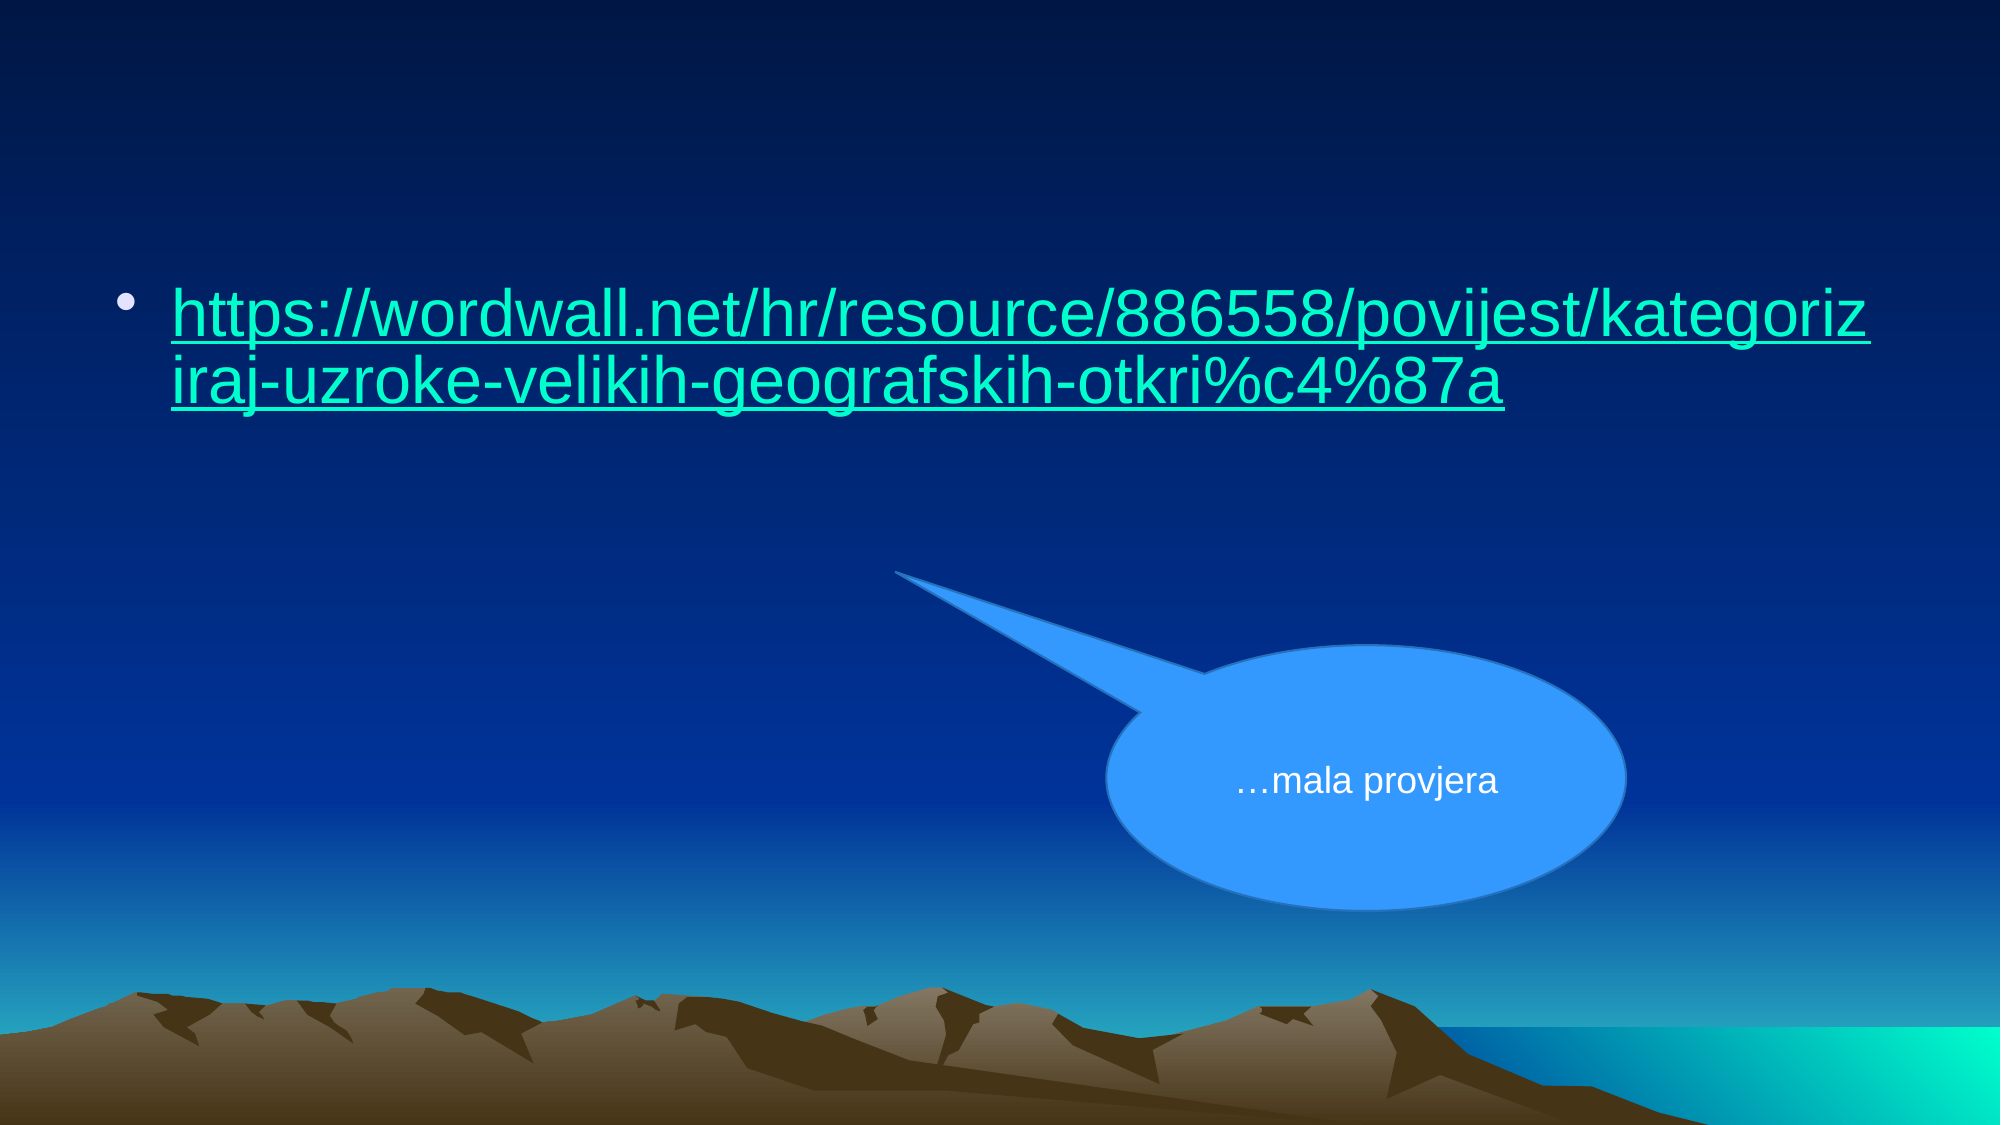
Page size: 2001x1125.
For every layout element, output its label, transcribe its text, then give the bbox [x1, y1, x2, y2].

list https://wordwall.net/hr/resource/886558/povijest/kategoriziraj-uzroke-velikih-geografskih-otkri%c4%87a [99, 262, 1900, 1000]
text_box …mala provjera [894, 570, 1628, 913]
